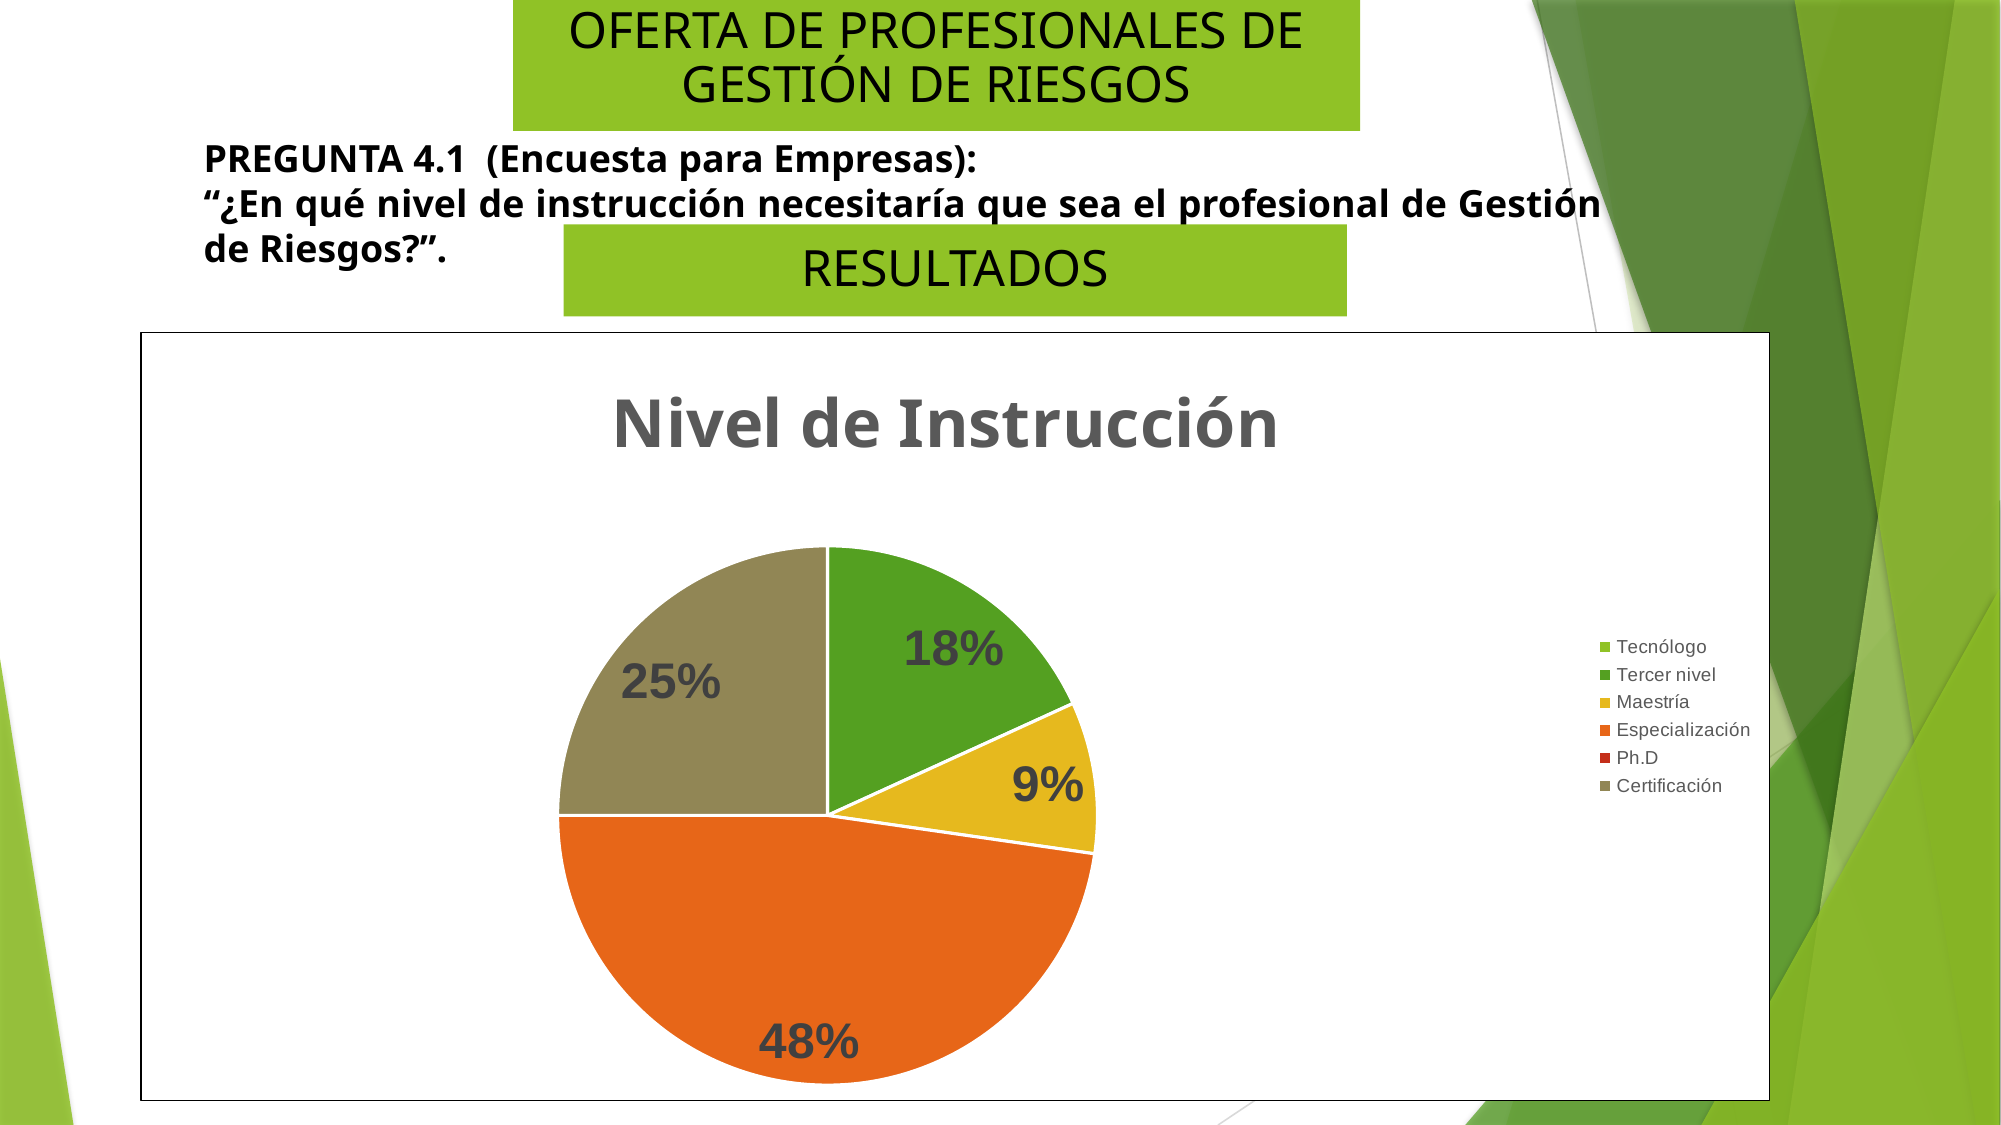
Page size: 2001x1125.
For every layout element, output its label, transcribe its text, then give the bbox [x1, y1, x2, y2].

chart [139, 331, 1771, 1102]
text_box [563, 223, 1348, 318]
text_box PREGUNTA 4.1 (Encuesta para Empresas): “¿En qué nivel de instrucción necesitaría que sea el profesional de Gestión de Riesgos?”. [188, 143, 1619, 278]
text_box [0, 0, 2000, 132]
